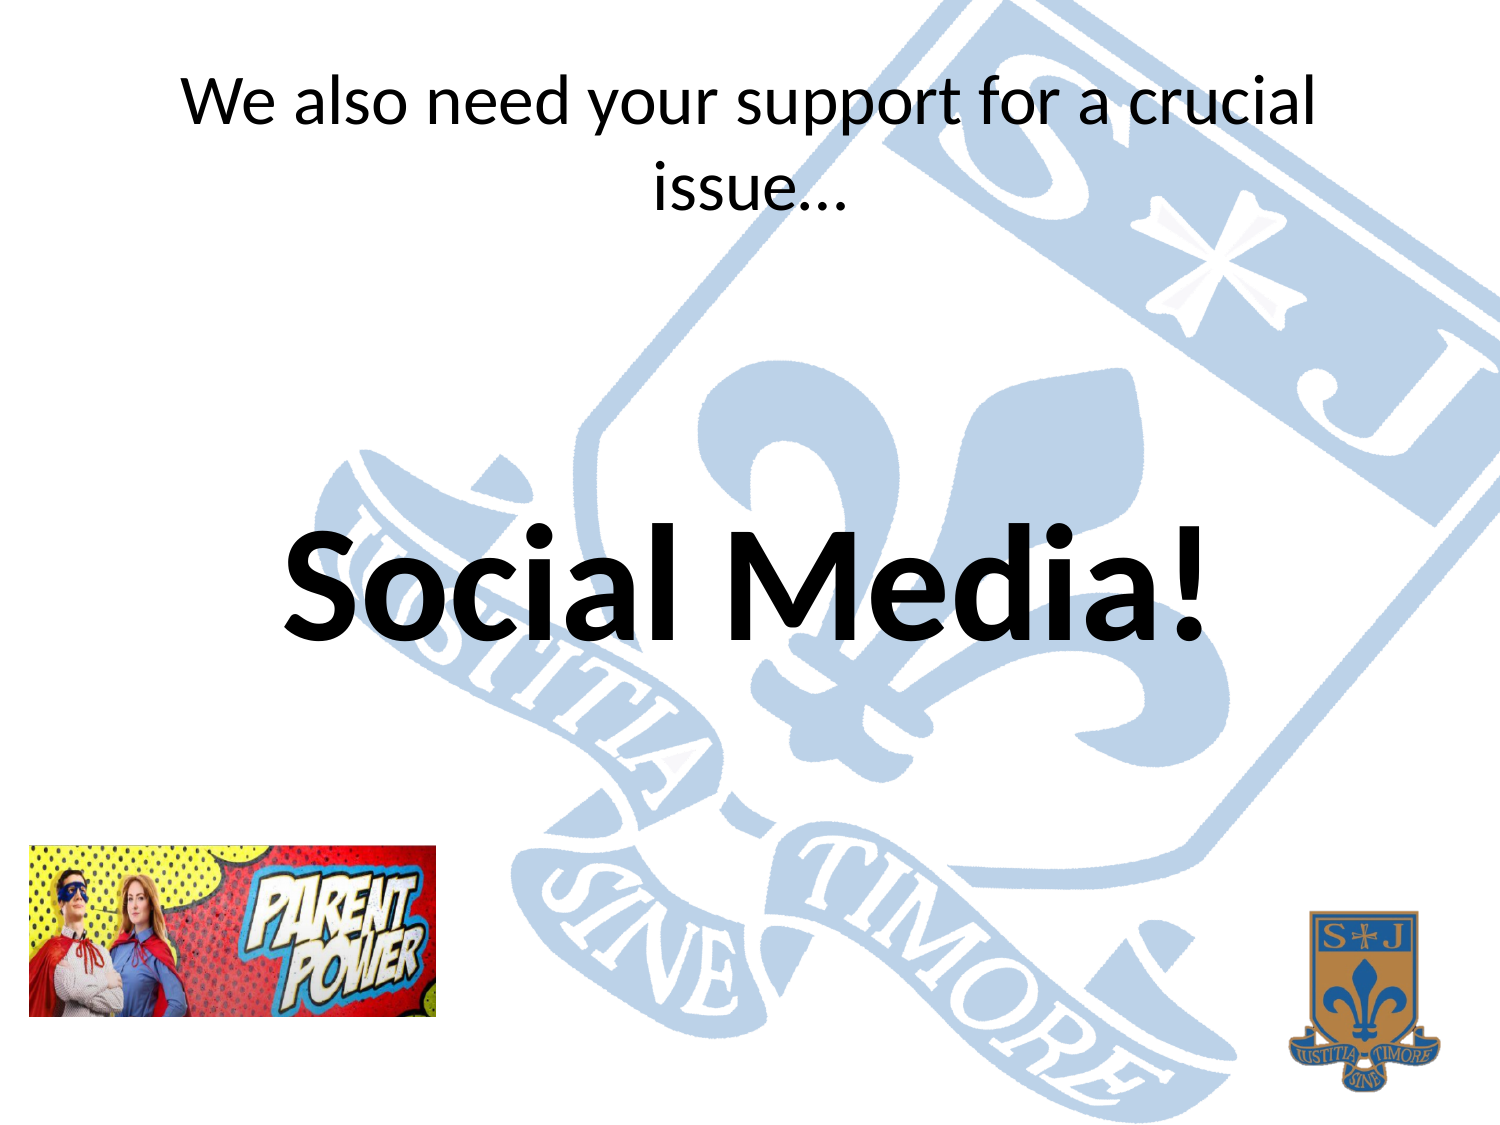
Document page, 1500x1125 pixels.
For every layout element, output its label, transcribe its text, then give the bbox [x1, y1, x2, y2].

picture [17, 0, 1500, 1125]
title We also need your support for a crucial issue… [75, 45, 1425, 232]
list Social Media! [75, 232, 1425, 975]
